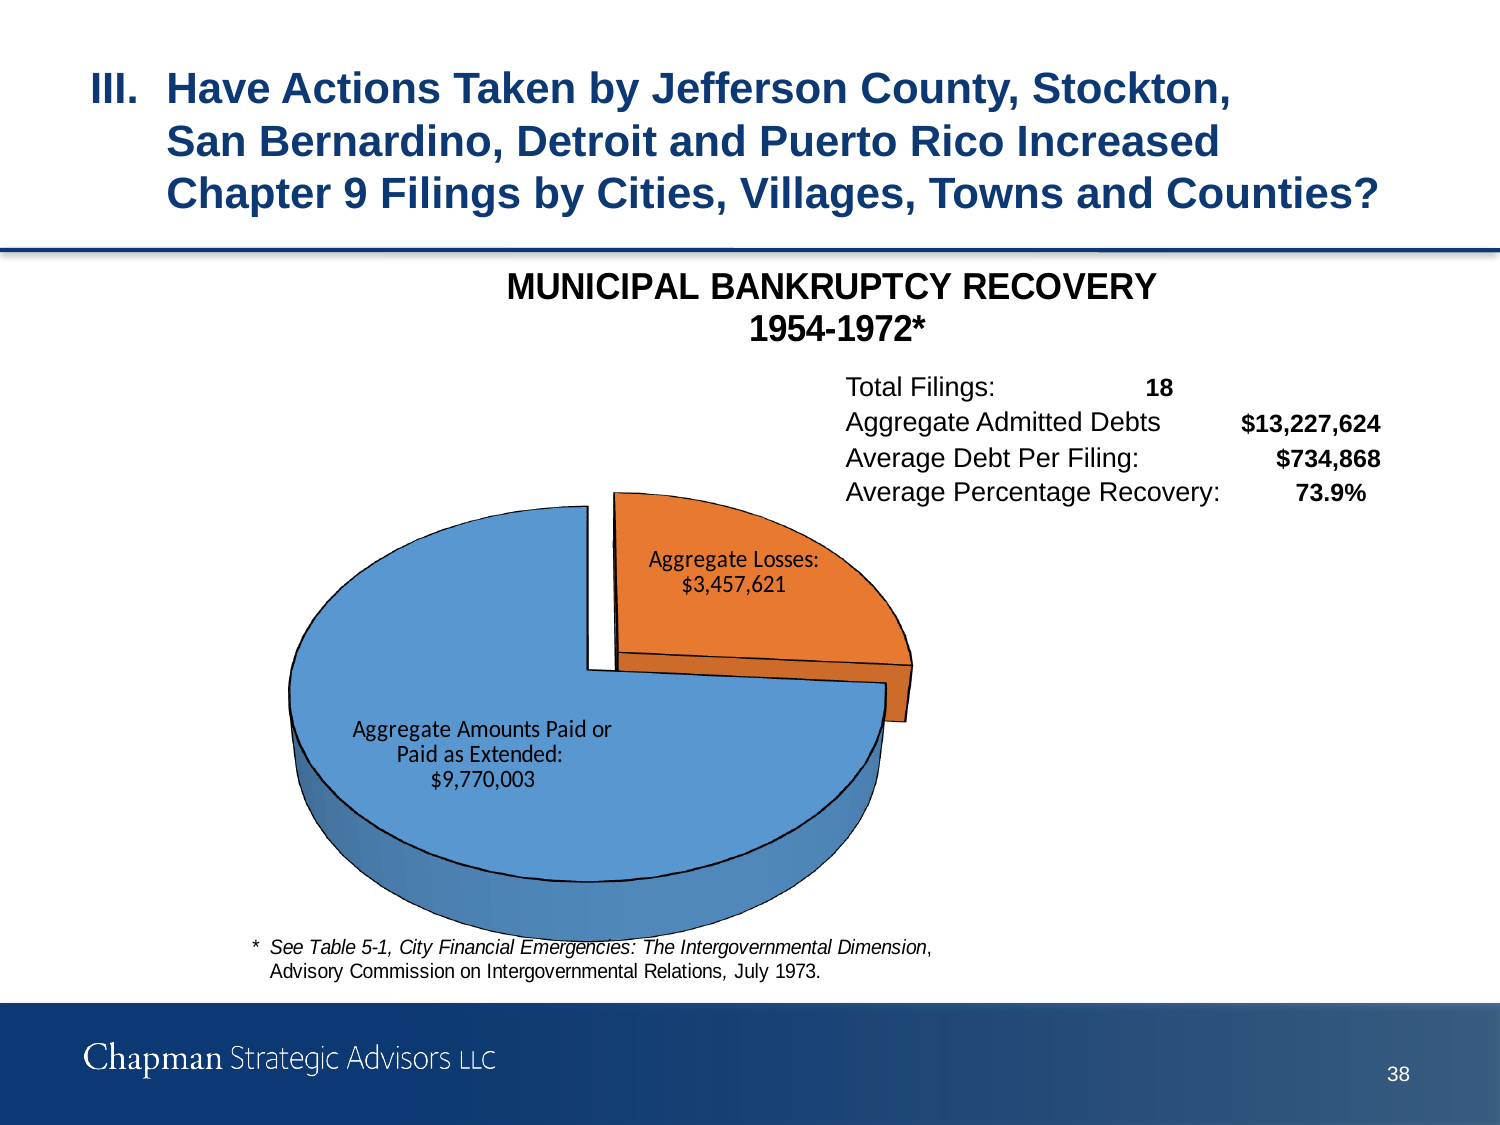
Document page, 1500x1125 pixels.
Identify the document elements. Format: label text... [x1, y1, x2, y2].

chart [94, 205, 1410, 990]
slide_number 38 [1074, 1052, 1425, 1113]
title III. Have Actions Taken by Jefferson County, Stockton, San Bernardino, Detroit and Puerto Rico Increased Chapter 9 Filings by Cities, Villages, Towns and Counties? [75, 45, 1425, 233]
